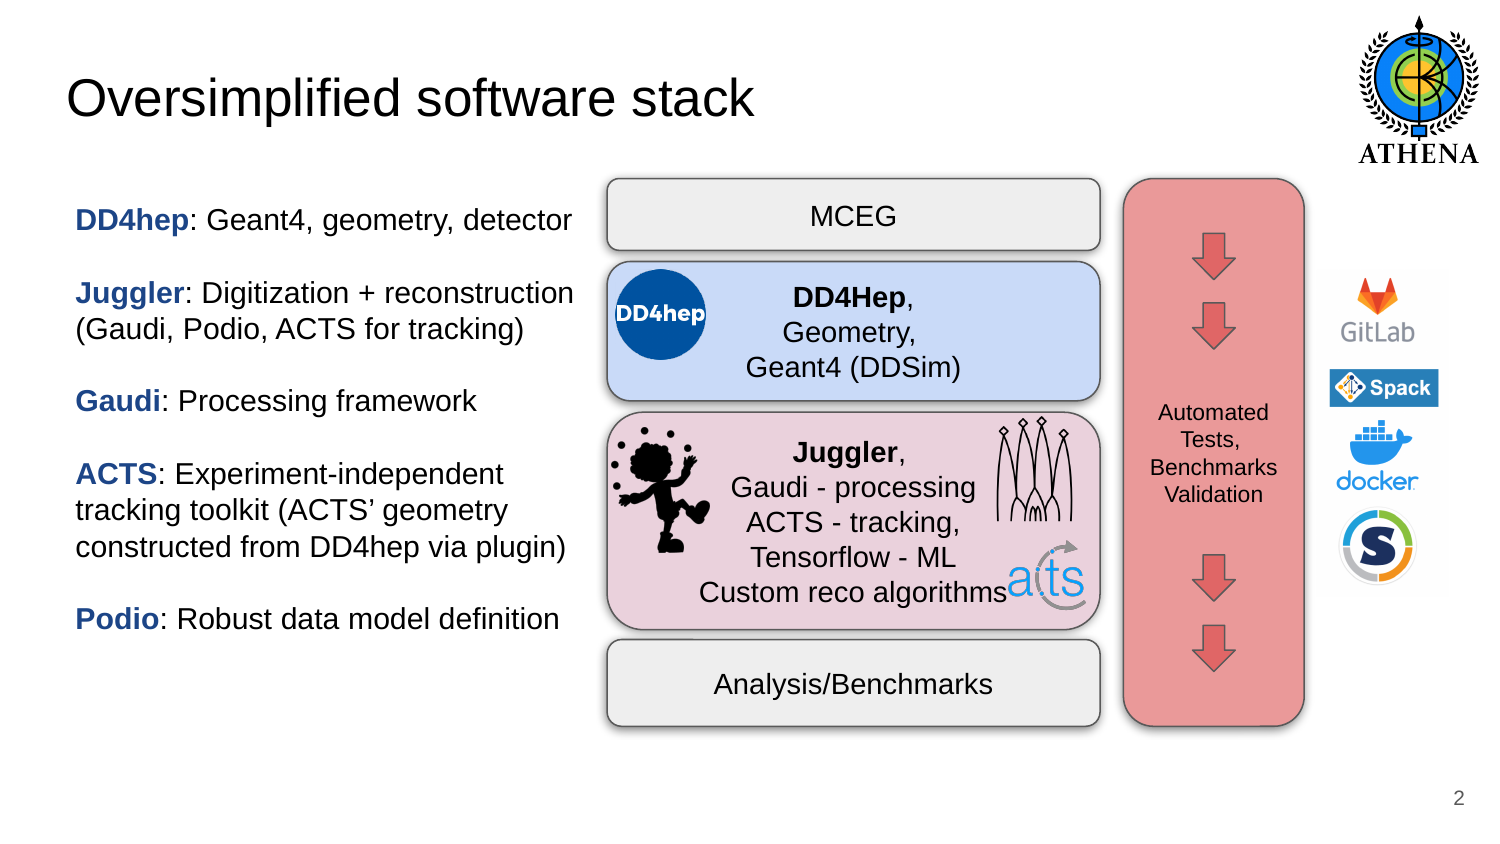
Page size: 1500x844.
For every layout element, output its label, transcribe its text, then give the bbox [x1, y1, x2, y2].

picture [1007, 536, 1088, 615]
slide_number ‹#› [1389, 764, 1480, 830]
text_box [606, 178, 1101, 727]
text_box Automated Tests, Benchmarks Validation [1123, 178, 1305, 727]
picture [982, 416, 1088, 522]
picture [1315, 269, 1450, 597]
text_box [1192, 233, 1236, 280]
text_box DD4hep: Geant4, geometry, detector Juggler: Digitization + reconstruction (Gaudi, Podio, ACTS for tracking) Gaudi: Processing framework ACTS: Experiment-independent tracking toolkit (ACTS’ geometry constructed from DD4hep via plugin) Podio: Robust data model definition [60, 185, 601, 651]
picture [611, 427, 710, 553]
text_box [1192, 625, 1236, 672]
picture [1358, 14, 1480, 167]
picture [615, 269, 706, 360]
text_box [1192, 554, 1236, 602]
text_box [1192, 302, 1236, 350]
title Oversimplified software stack [51, 48, 1449, 143]
